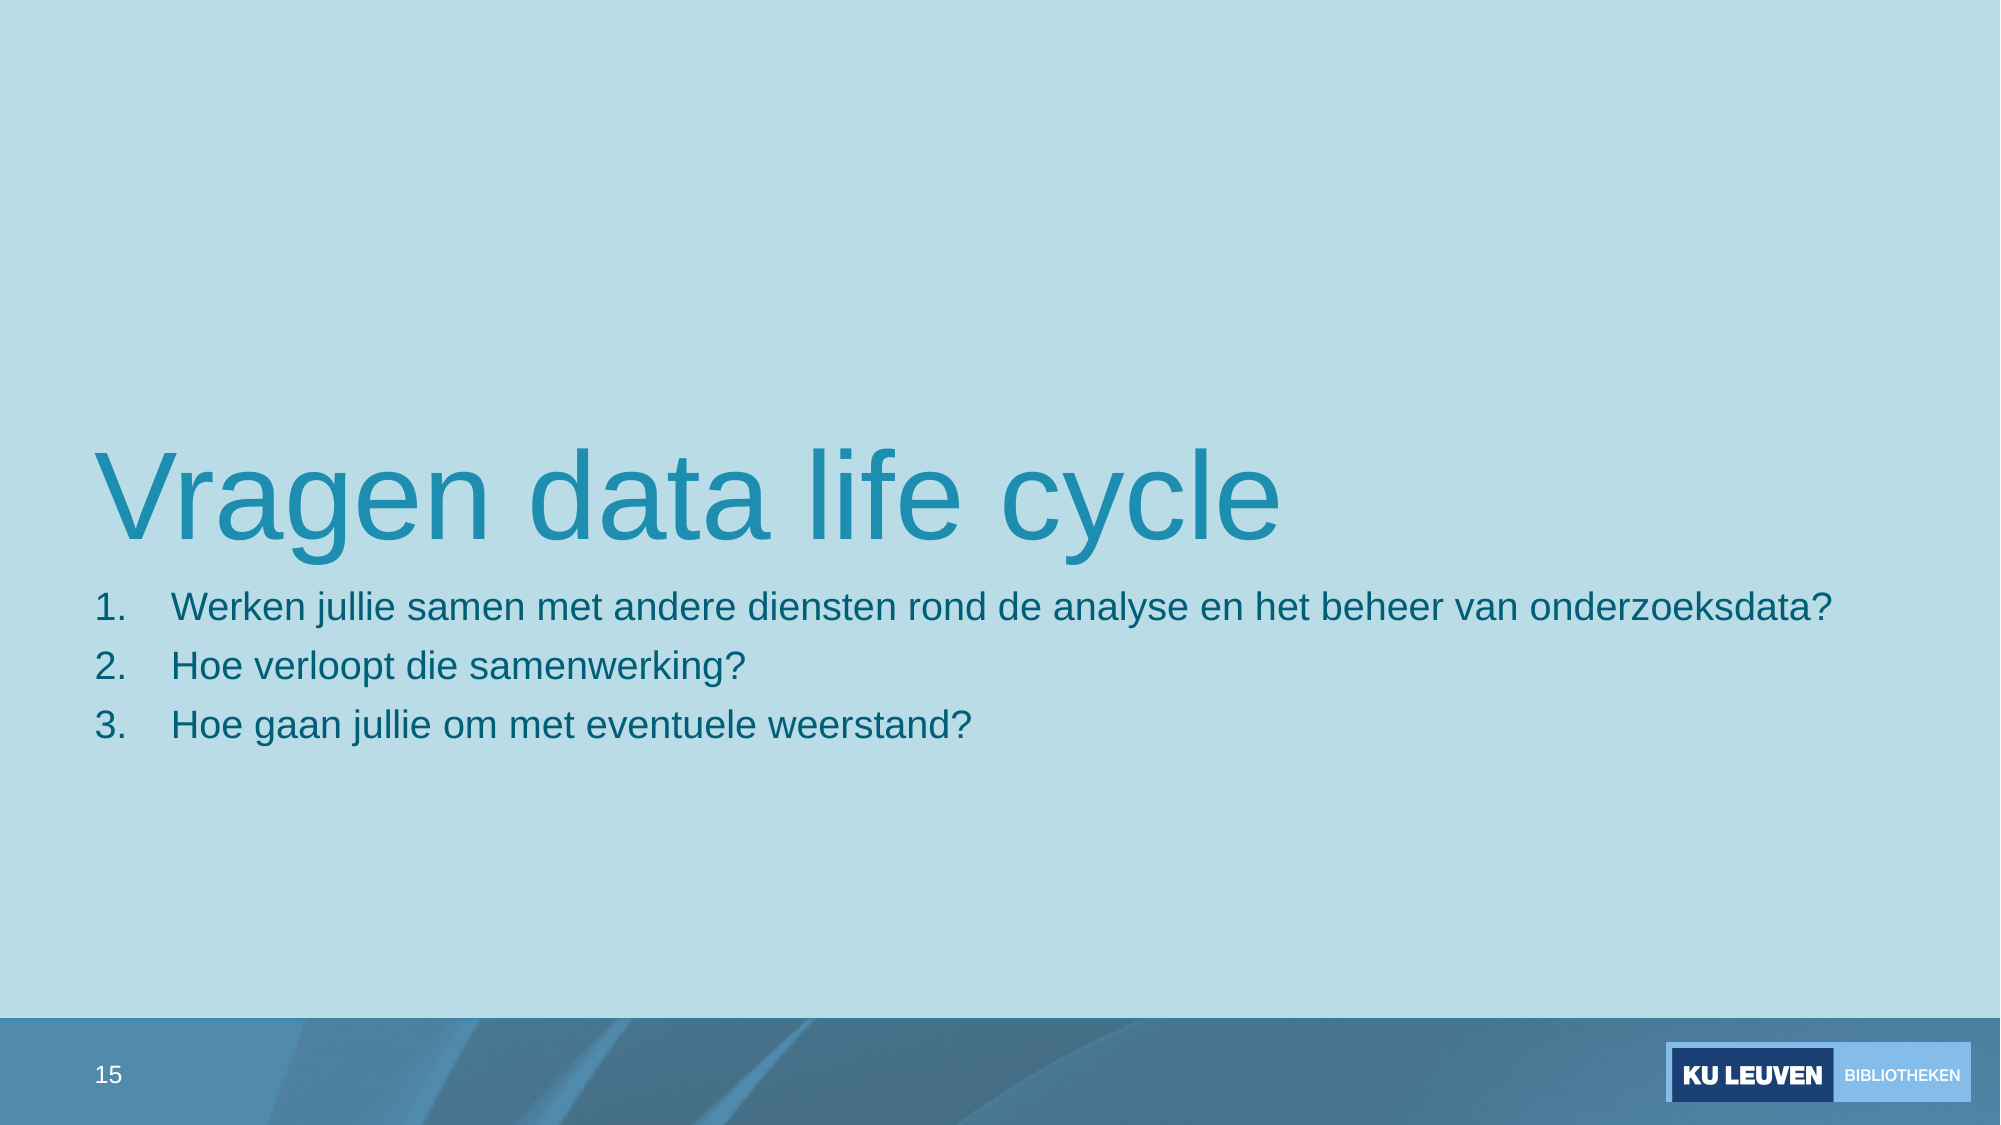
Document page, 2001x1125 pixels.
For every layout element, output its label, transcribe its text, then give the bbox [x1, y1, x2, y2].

slide_number 15 [94, 1020, 201, 1125]
picture [0, 1018, 2000, 1125]
title Vragen data life cycle [94, 175, 1906, 567]
subtitle Werken jullie samen met andere diensten rond de analyse en het beheer van onderzoeksdata? Hoe verloopt die samenwerking? Hoe gaan jullie om met eventuele weerstand? [94, 586, 1906, 749]
